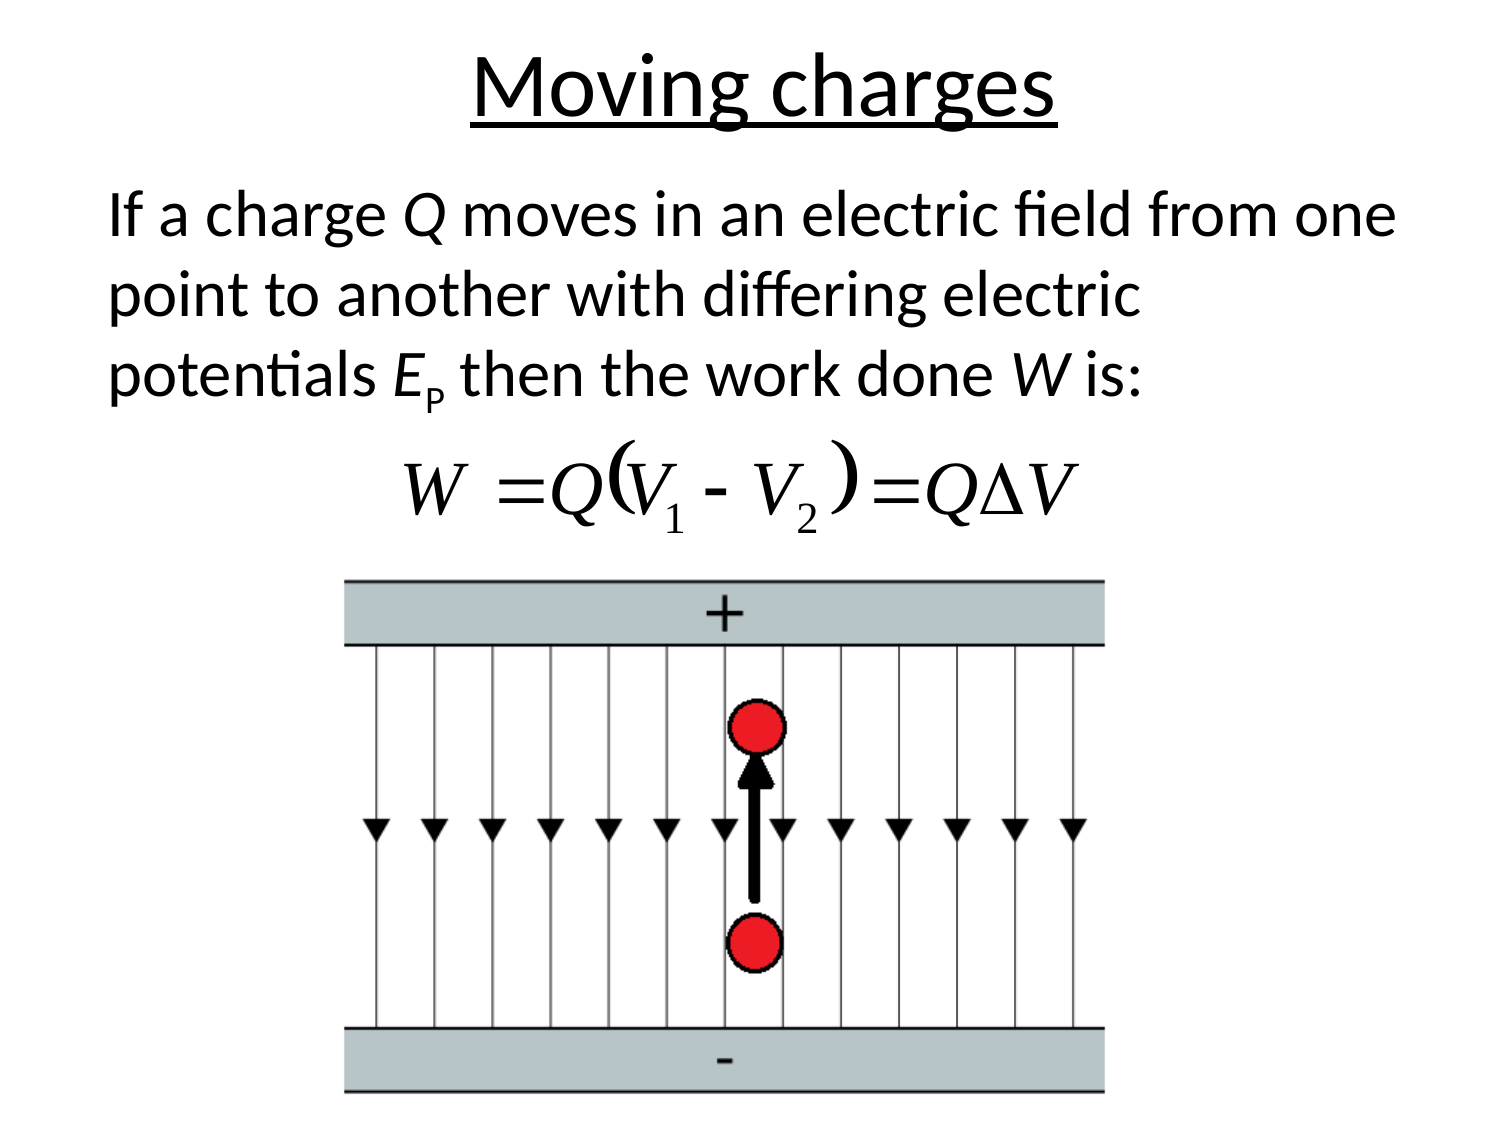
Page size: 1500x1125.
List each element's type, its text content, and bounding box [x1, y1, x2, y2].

picture [337, 571, 1114, 1103]
title Moving charges [88, 2, 1439, 158]
list If a charge Q moves in an electric field from one point to another with differing electric potentials EP then the work done W is: [92, 162, 1443, 438]
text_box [394, 437, 1098, 547]
